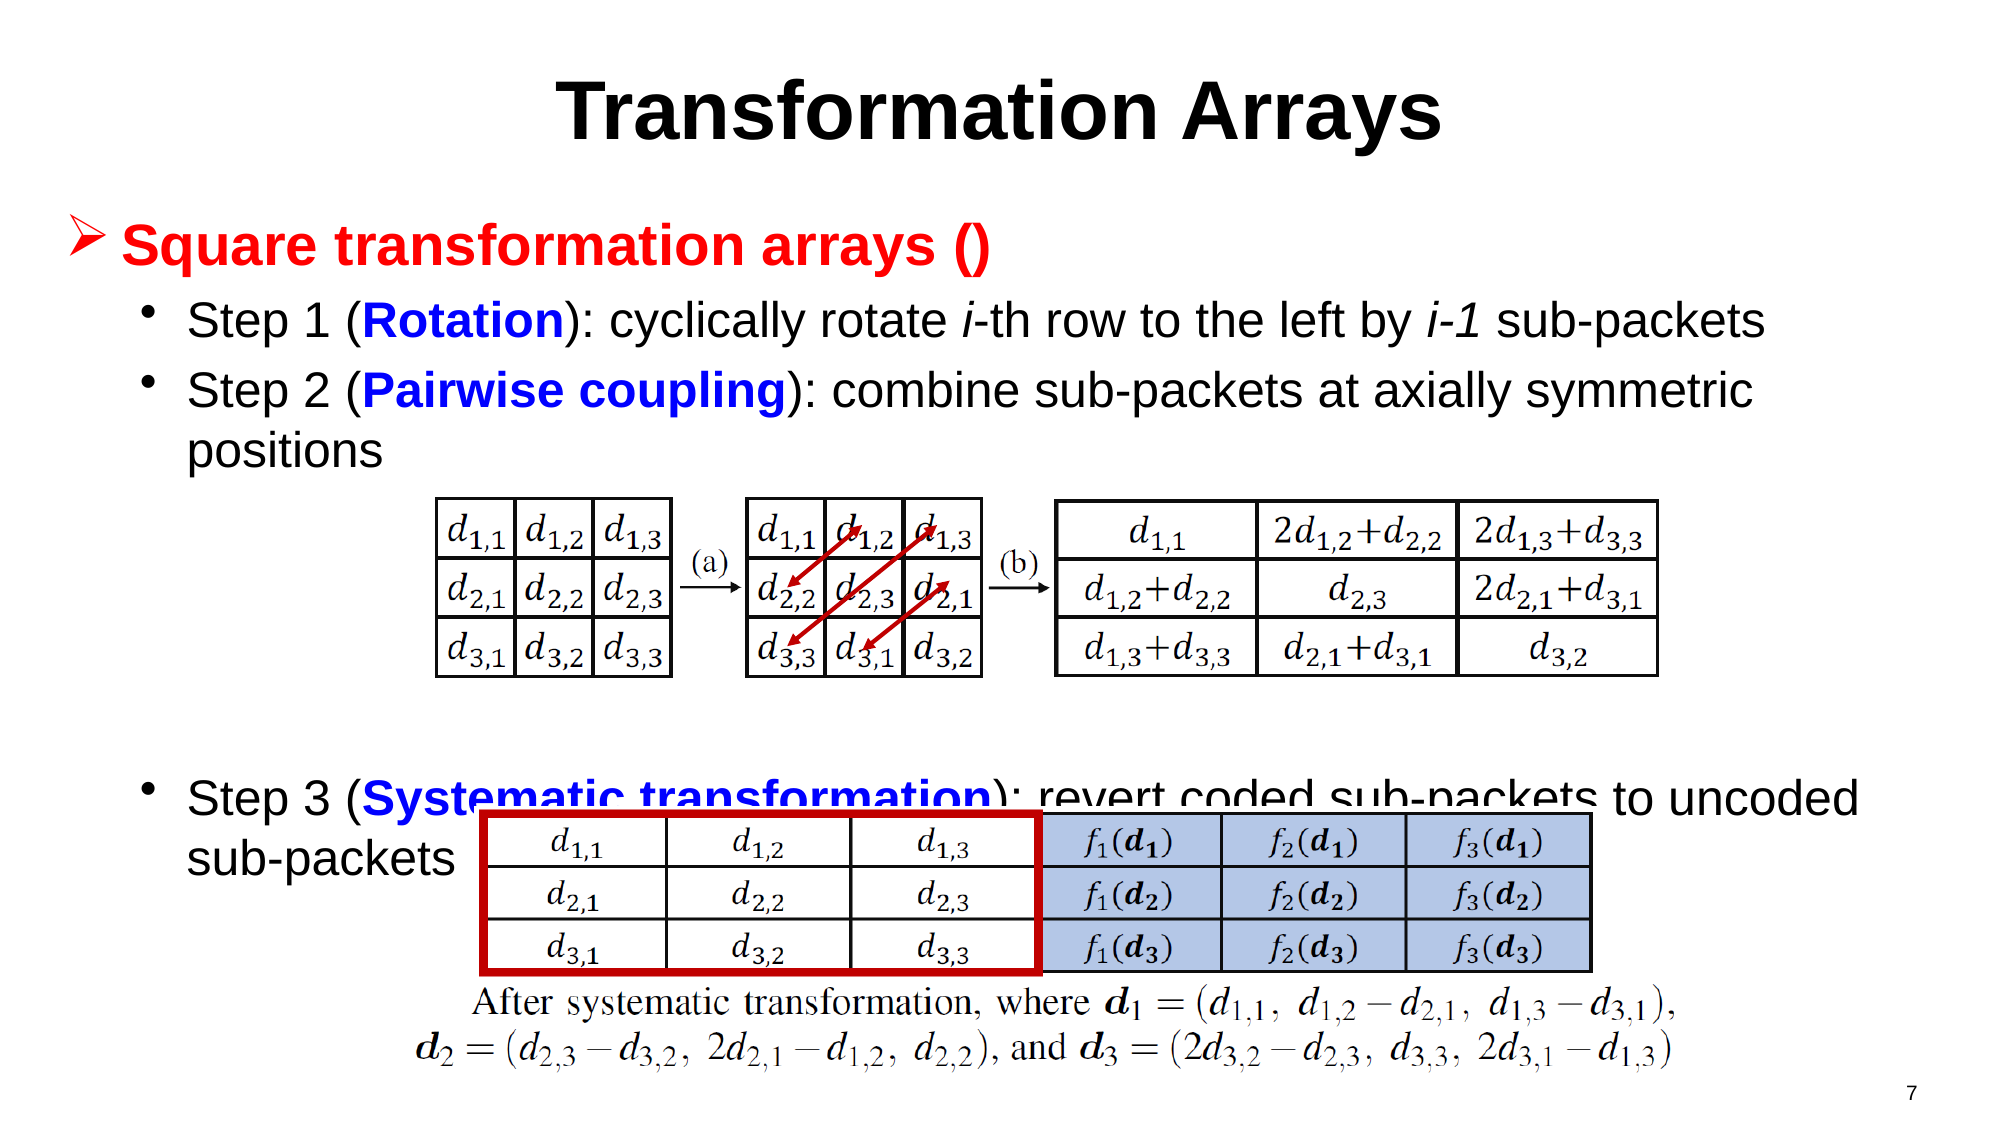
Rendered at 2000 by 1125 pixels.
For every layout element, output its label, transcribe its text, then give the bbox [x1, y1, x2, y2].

picture [424, 487, 1664, 683]
slide_number 7 [1466, 1072, 1933, 1125]
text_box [404, 806, 1680, 1073]
title Transformation Arrays [99, 12, 1900, 200]
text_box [786, 524, 950, 651]
